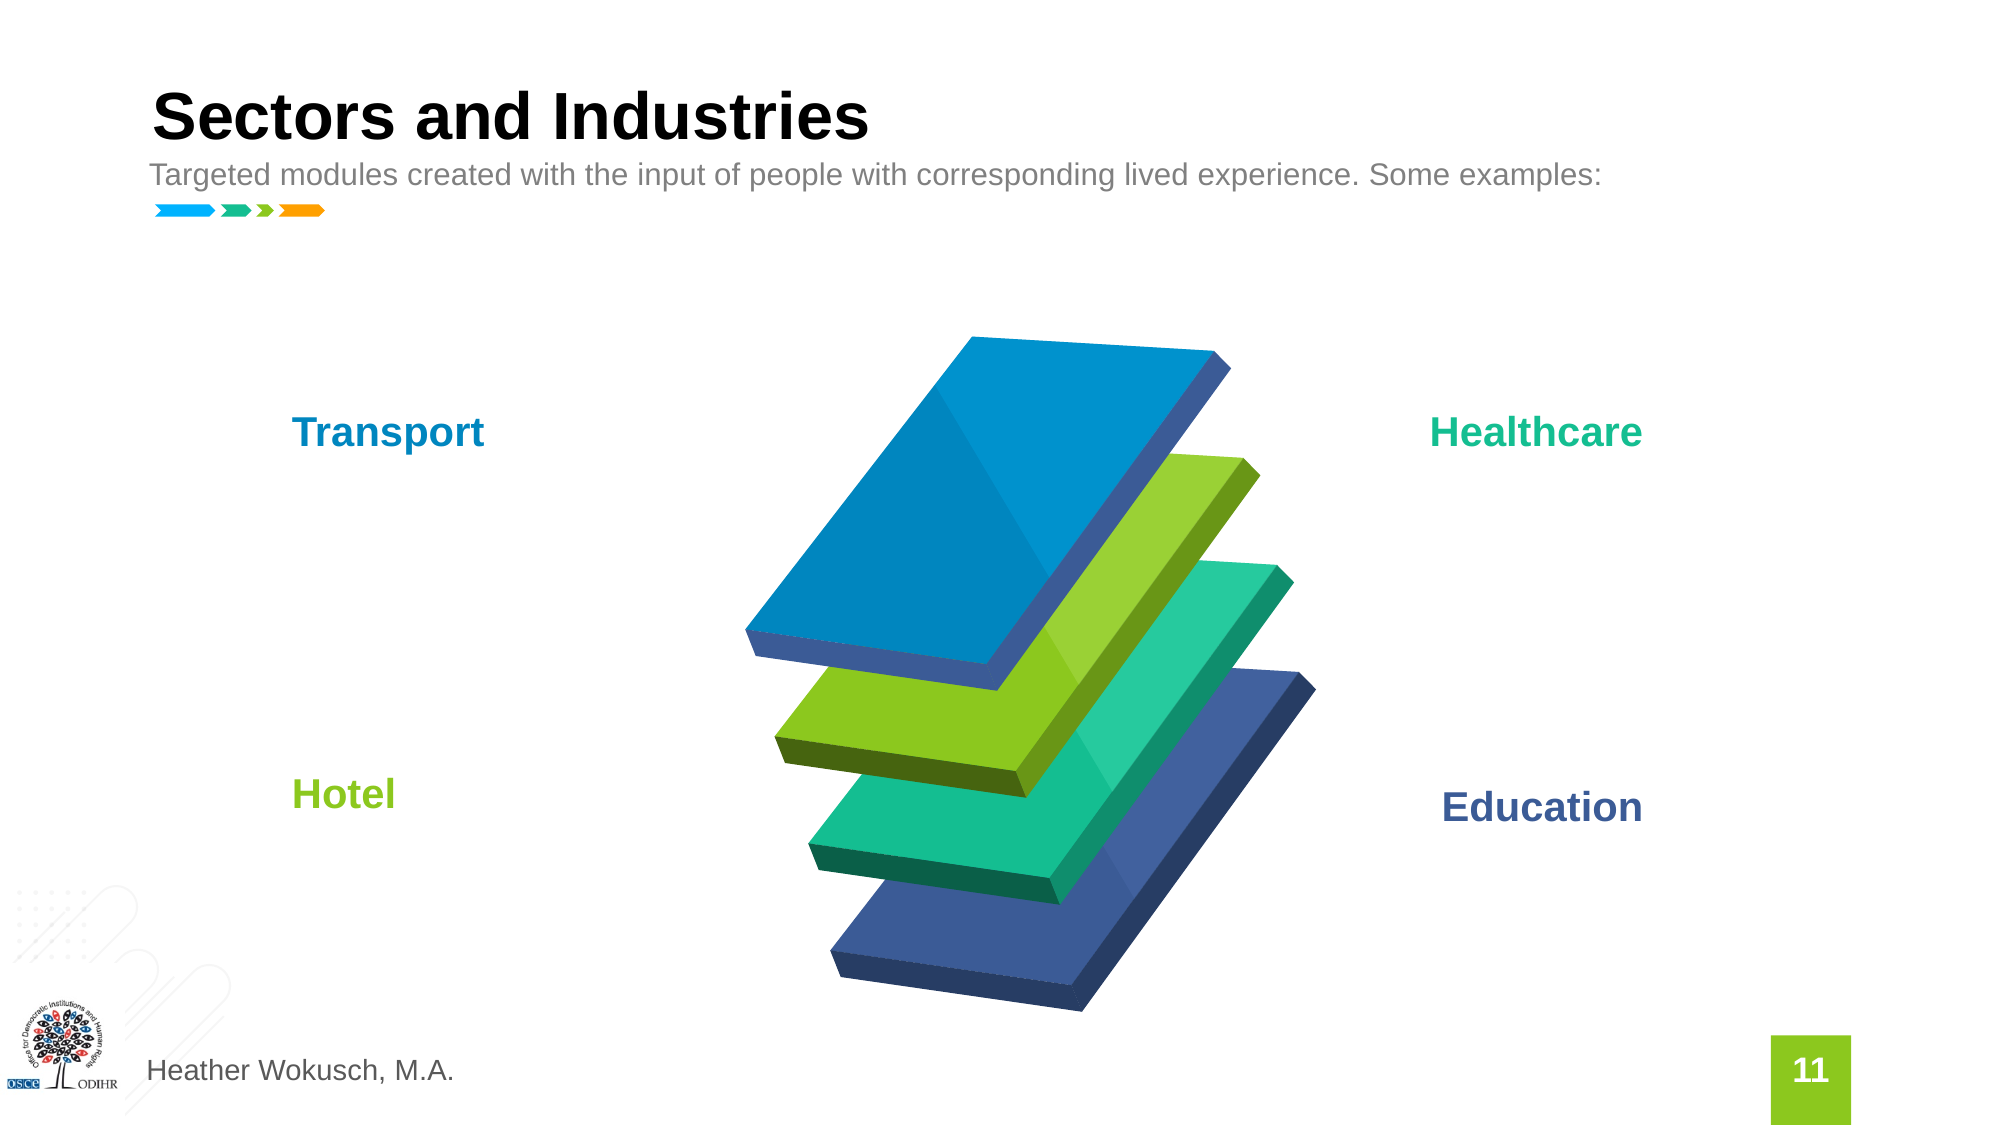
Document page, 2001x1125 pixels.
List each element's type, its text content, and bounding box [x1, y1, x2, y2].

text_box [804, 525, 1266, 922]
text_box Heather Wokusch, M.A. [131, 1044, 525, 1091]
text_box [741, 311, 1203, 708]
picture [0, 962, 126, 1125]
text_box 11 [1770, 1038, 1852, 1099]
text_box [287, 399, 682, 547]
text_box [826, 632, 1288, 1029]
text_box [1769, 1033, 1853, 1125]
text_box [287, 762, 682, 910]
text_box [1424, 399, 1819, 546]
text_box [1437, 774, 1864, 919]
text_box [770, 418, 1232, 815]
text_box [154, 204, 326, 217]
text_box Targeted modules created with the input of people with corresponding lived experience. Some examples: [133, 146, 1863, 191]
text_box Sectors and Industries [137, 78, 1866, 147]
